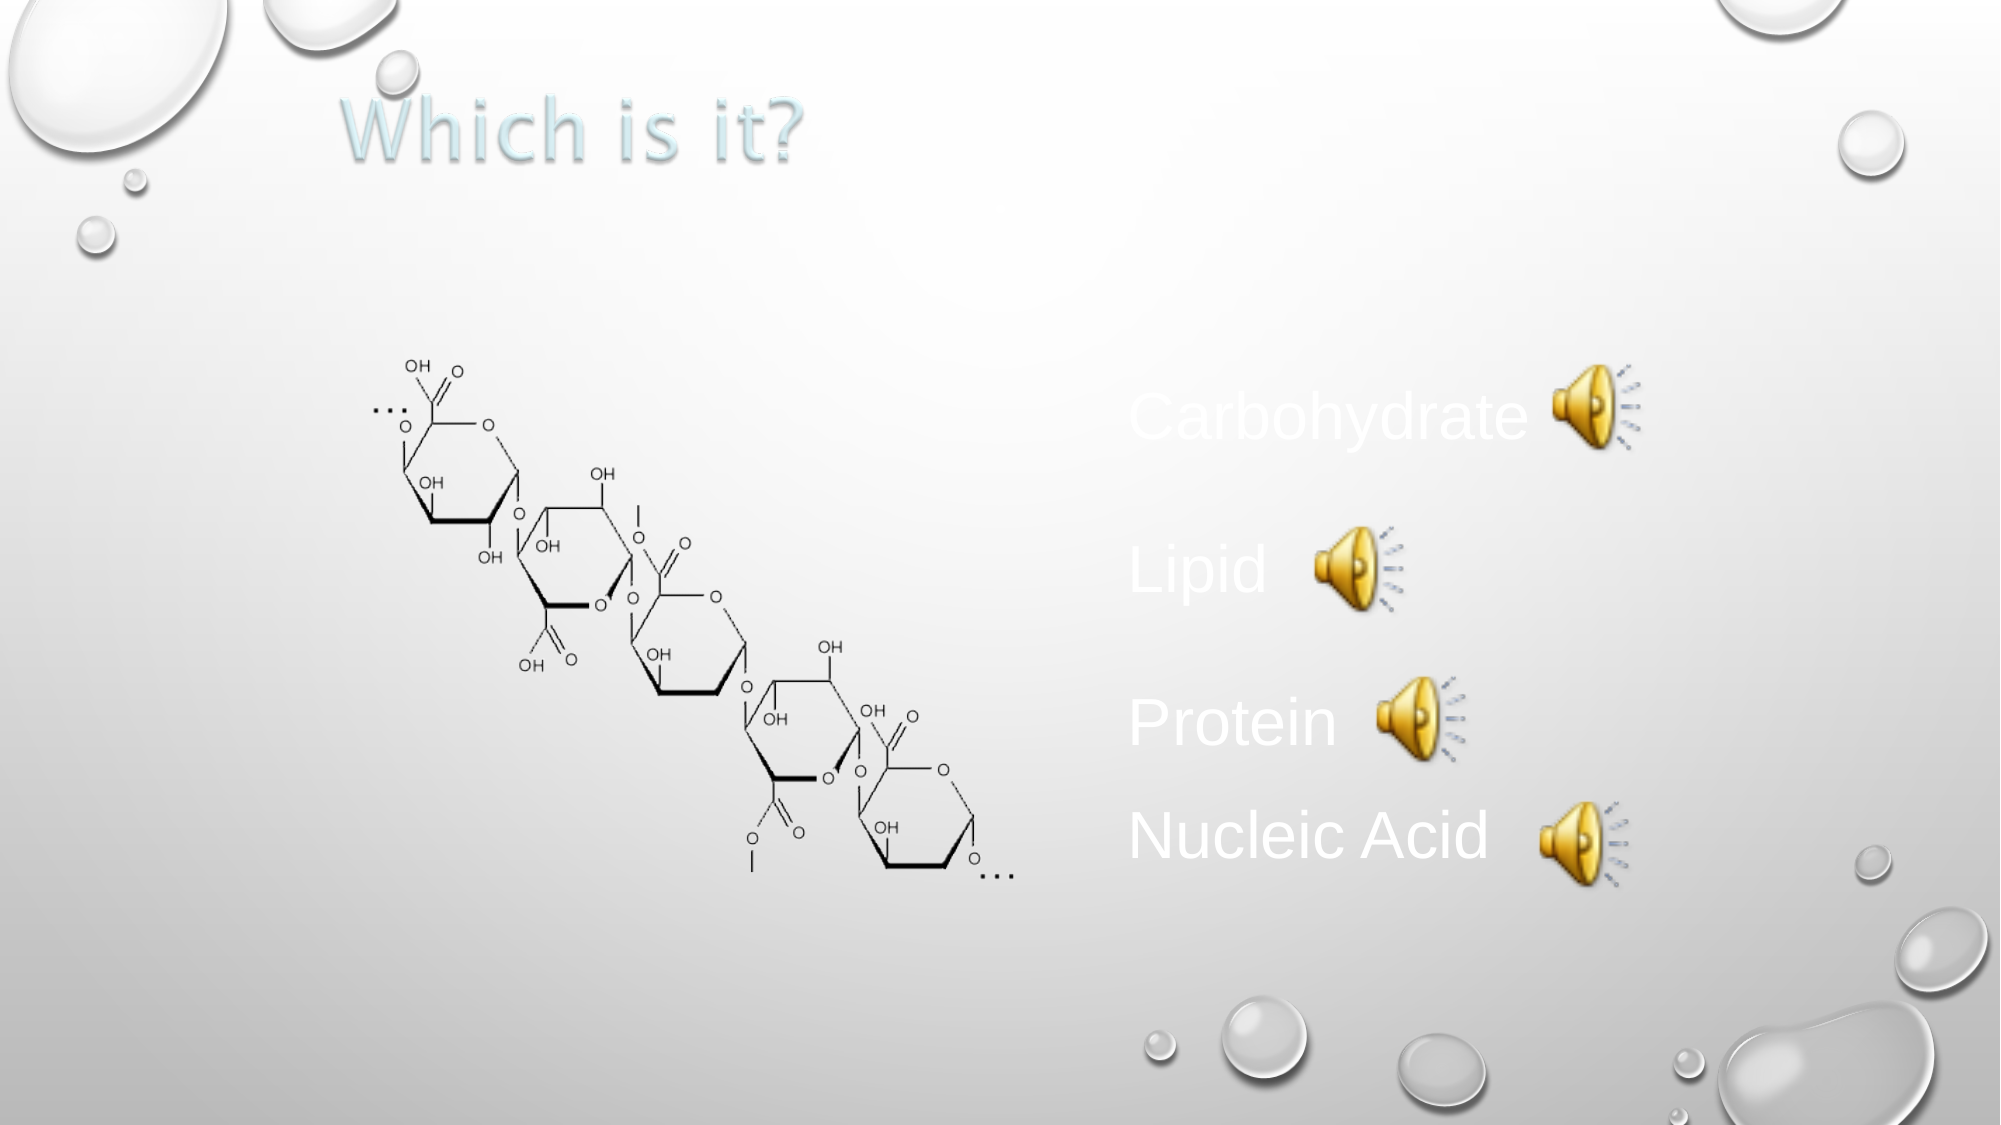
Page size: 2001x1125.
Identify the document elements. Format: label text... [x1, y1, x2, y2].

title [281, 43, 1677, 235]
picture [0, 0, 2000, 1125]
text_box Carbohydrate Lipid Protein Nucleic Acid [1112, 324, 1625, 901]
